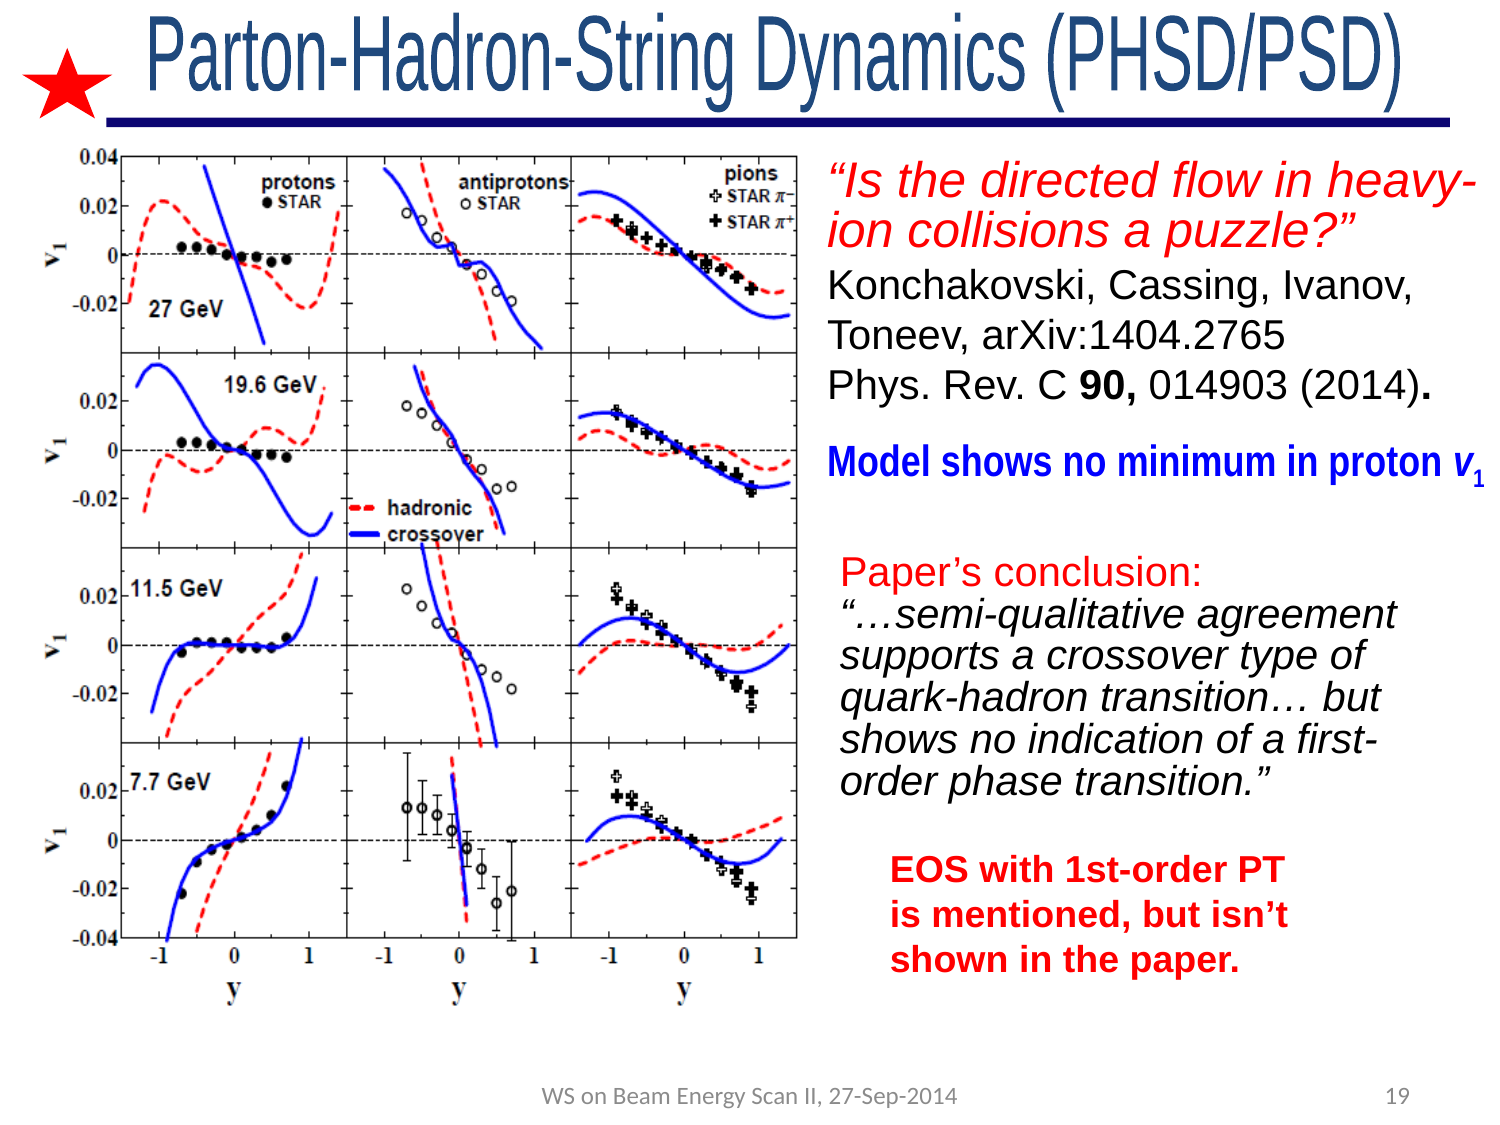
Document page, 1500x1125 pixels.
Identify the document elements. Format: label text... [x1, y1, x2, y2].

text_box Paper’s conclusion: “…semi-qualitative agreement supports a crossover type of quark-hadron transition… but shows no indication of a first-order phase transition.” [825, 537, 1463, 811]
text_box EOS with 1st-order PT is mentioned, but isn’t shown in the paper. [874, 837, 1338, 988]
text_box “Is the directed flow in heavy-ion collisions a puzzle?” Konchakovski, Cassing, Ivanov, Toneev, arXiv:1404.2765 Phys. Rev. C 90, 014903 (2014). [815, 149, 1500, 415]
text_box Model shows no minimum in proton v1 [815, 425, 1500, 500]
footer WS on Beam Energy Scan II, 27-Sep-2014 [512, 1065, 988, 1125]
slide_number 19 [1074, 1065, 1425, 1125]
picture [37, 137, 812, 1013]
